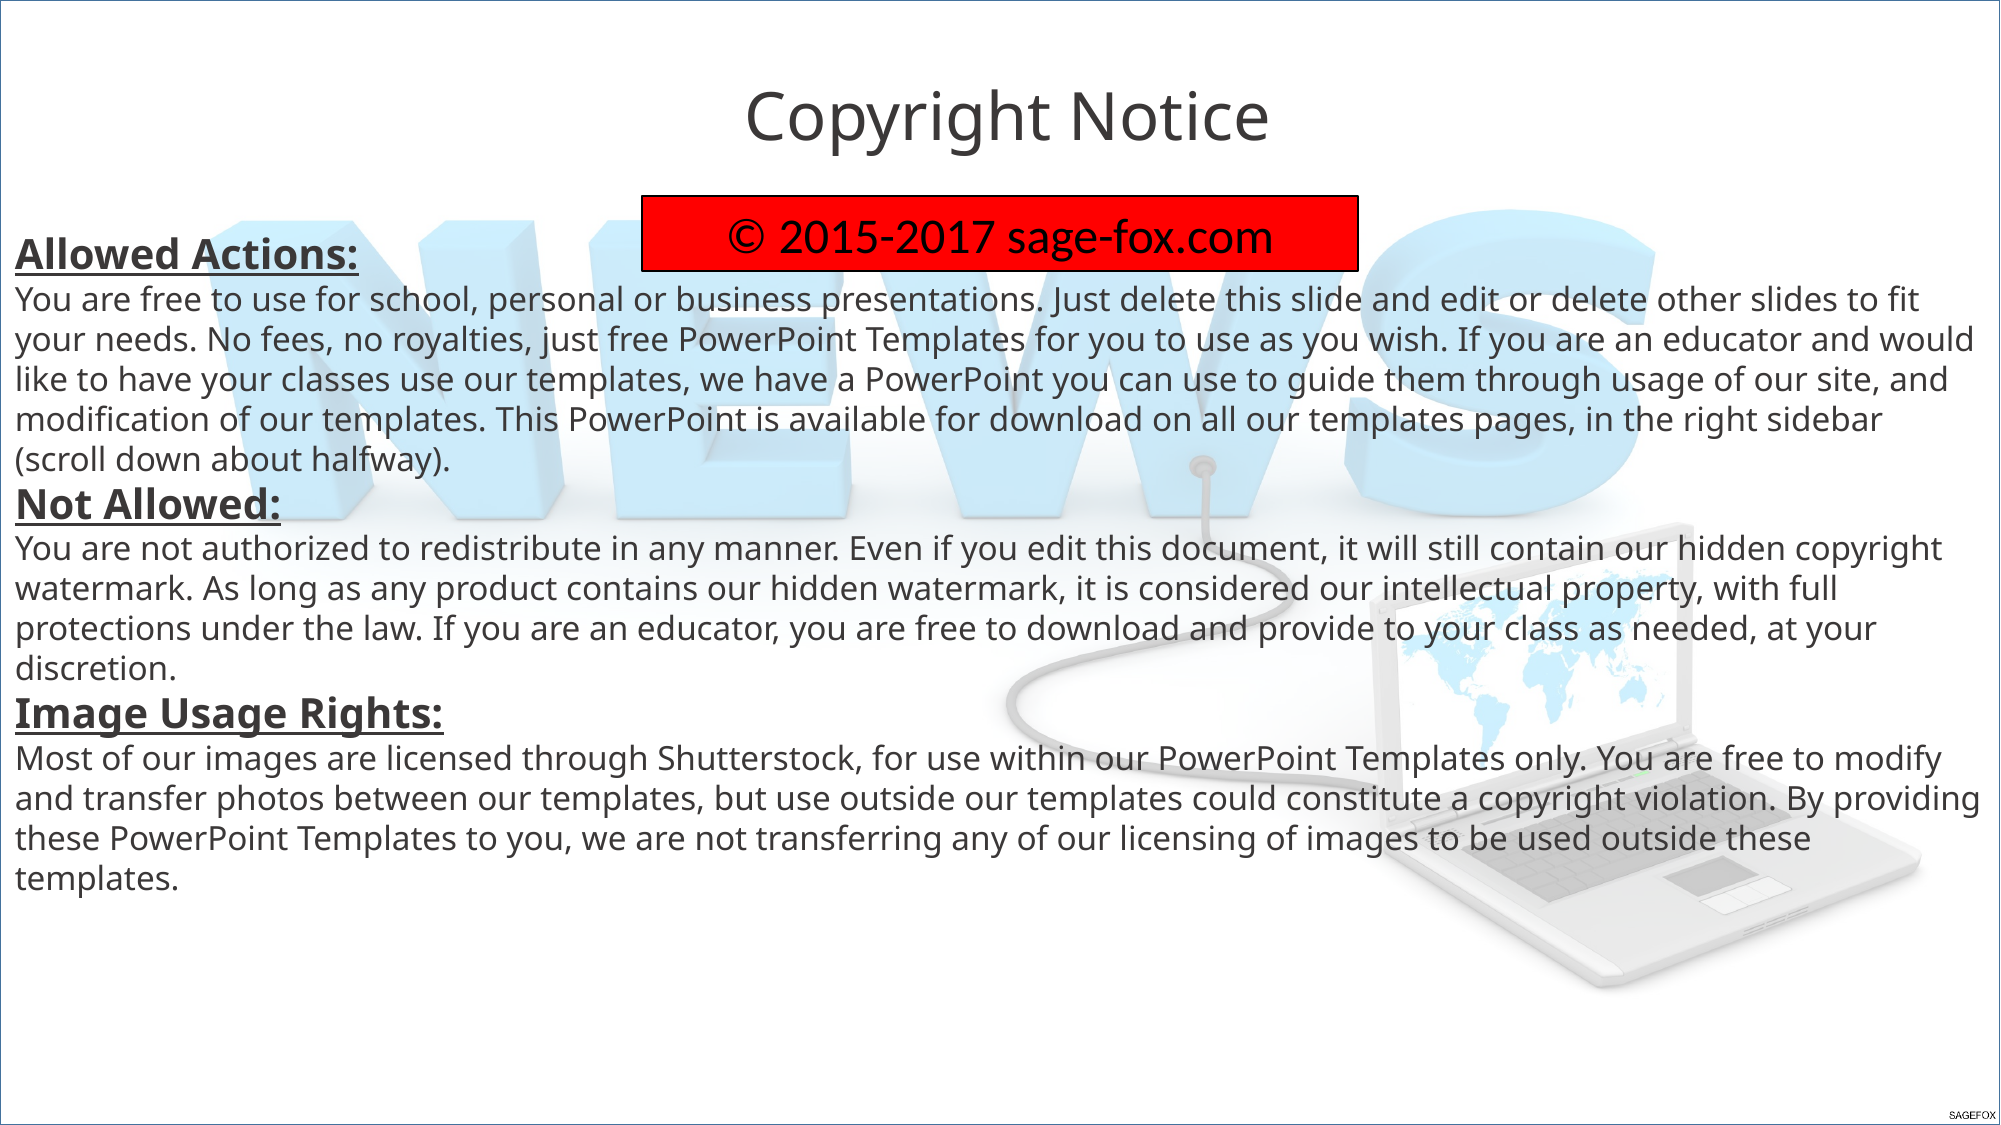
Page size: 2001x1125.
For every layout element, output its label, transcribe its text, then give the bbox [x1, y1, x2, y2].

text_box © 2015-2017 sage-fox.com [641, 196, 1358, 272]
title Copyright Notice [493, 60, 1524, 178]
text_box Allowed Actions: You are free to use for school, personal or business presentations. Just delete this slide and edit or delete other slides to fit your needs. No fees, no royalties, just free PowerPoint Templates for you to use as you wish. If you are an educator and would like to have your classes use our templates, we have a PowerPoint you can use to guide them through usage of our site, and modification of our templates. This PowerPoint is available for download on all our templates pages, in the right sidebar (scroll down about halfway). Not Allowed: You are not authorized to redistribute in any manner. Even if you edit this document, it will still contain our hidden copyright watermark. As long as any product contains our hidden watermark, it is considered our intellectual property, with full protections under the law. If you are an educator, you are free to download and provide to your class as needed, at your discretion. Image Usage Rights: Most of our images are licensed through Shutterstock, for use within our PowerPoint Templates only. You are free to modify and transfer photos between our templates, but use outside our templates could constitute a copyright violation. By providing these PowerPoint Templates to you, we are not transferring any of our licensing of images to be used outside these templates. [0, 0, 2000, 1125]
